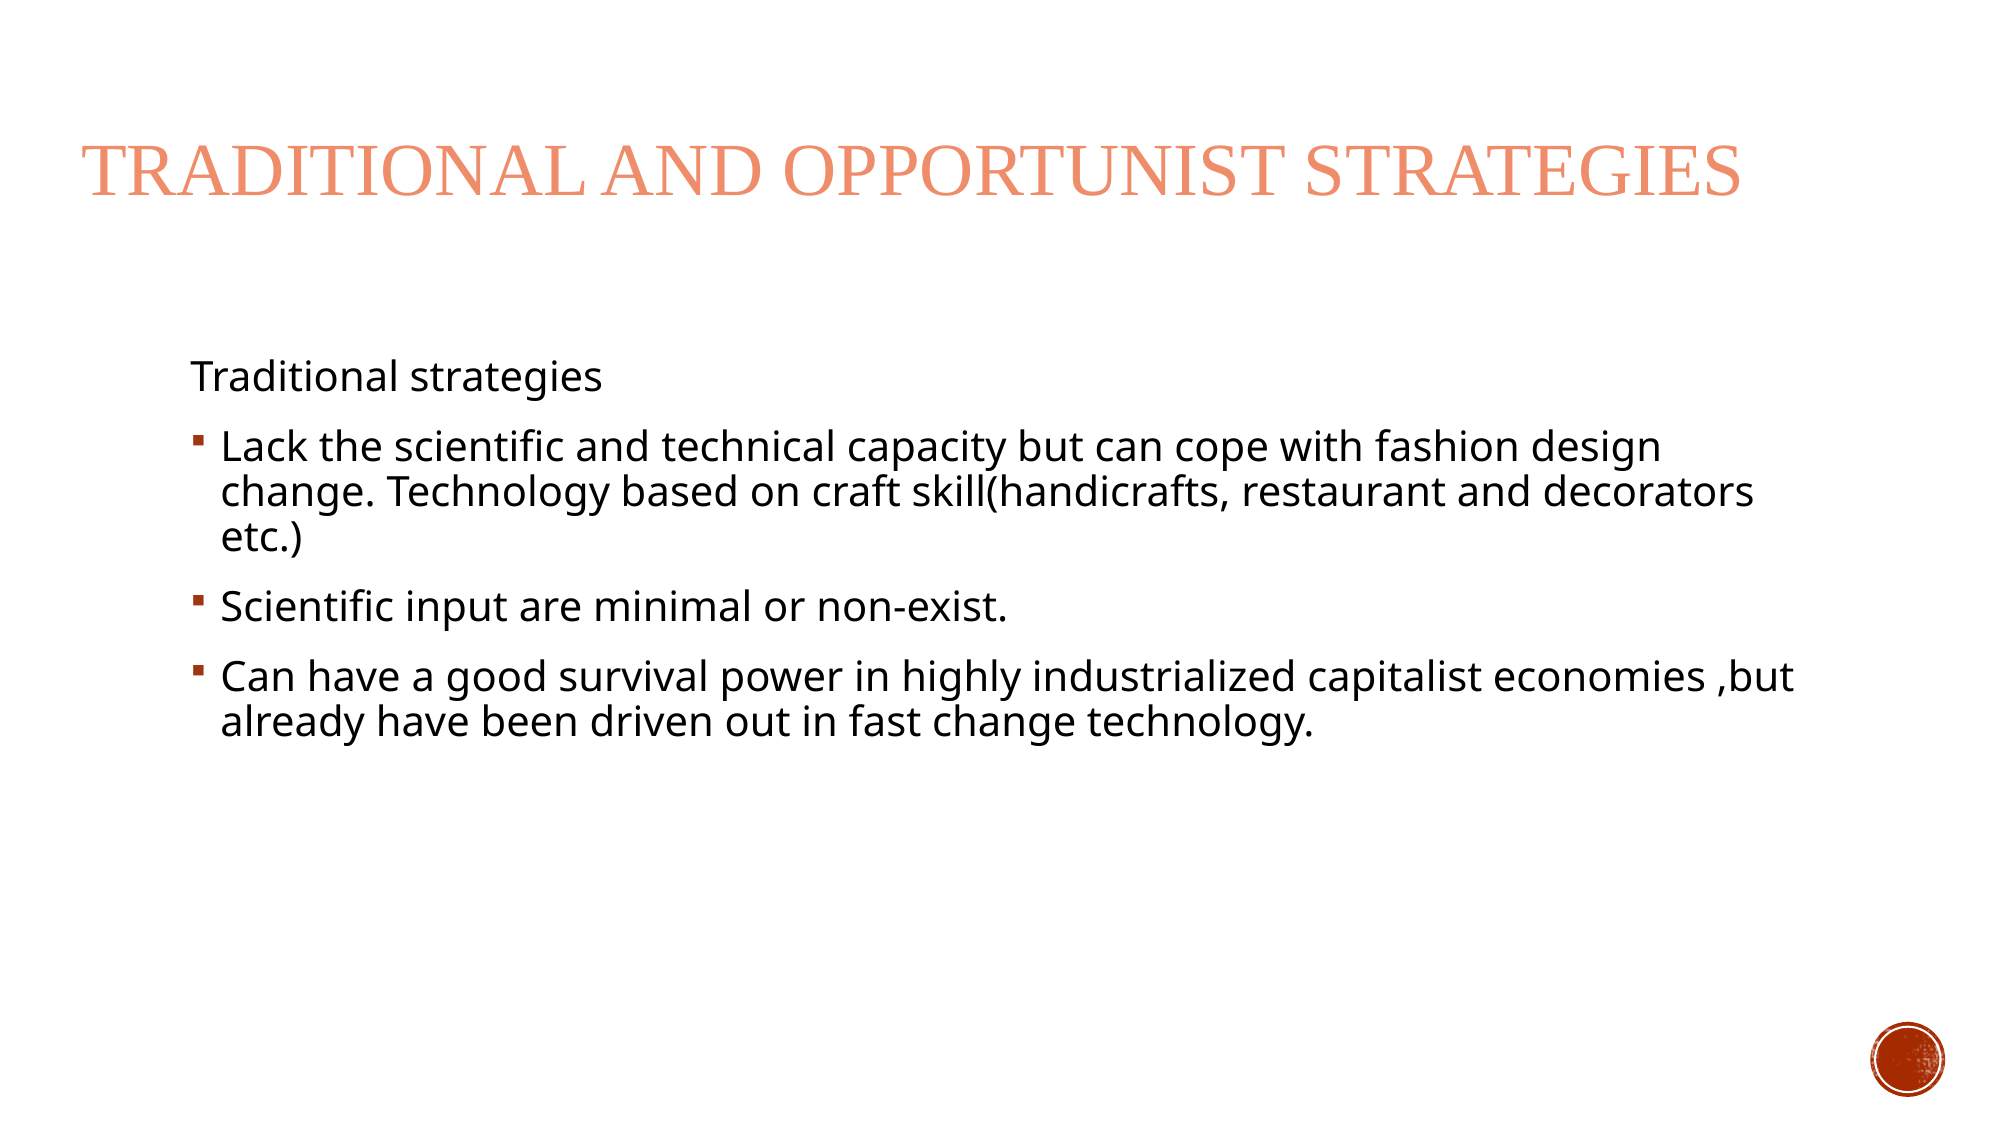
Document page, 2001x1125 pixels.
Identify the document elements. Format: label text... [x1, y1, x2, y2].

list Traditional strategies Lack the scientific and technical capacity but can cope with fashion design change. Technology based on craft skill(handicrafts, restaurant and decorators etc.) Scientific input are minimal or non-exist. Can have a good survival power in highly industrialized capitalist economies ,but already have been driven out in fast change technology. [175, 348, 1826, 1013]
title Traditional and Opportunist Strategies [66, 83, 1863, 348]
